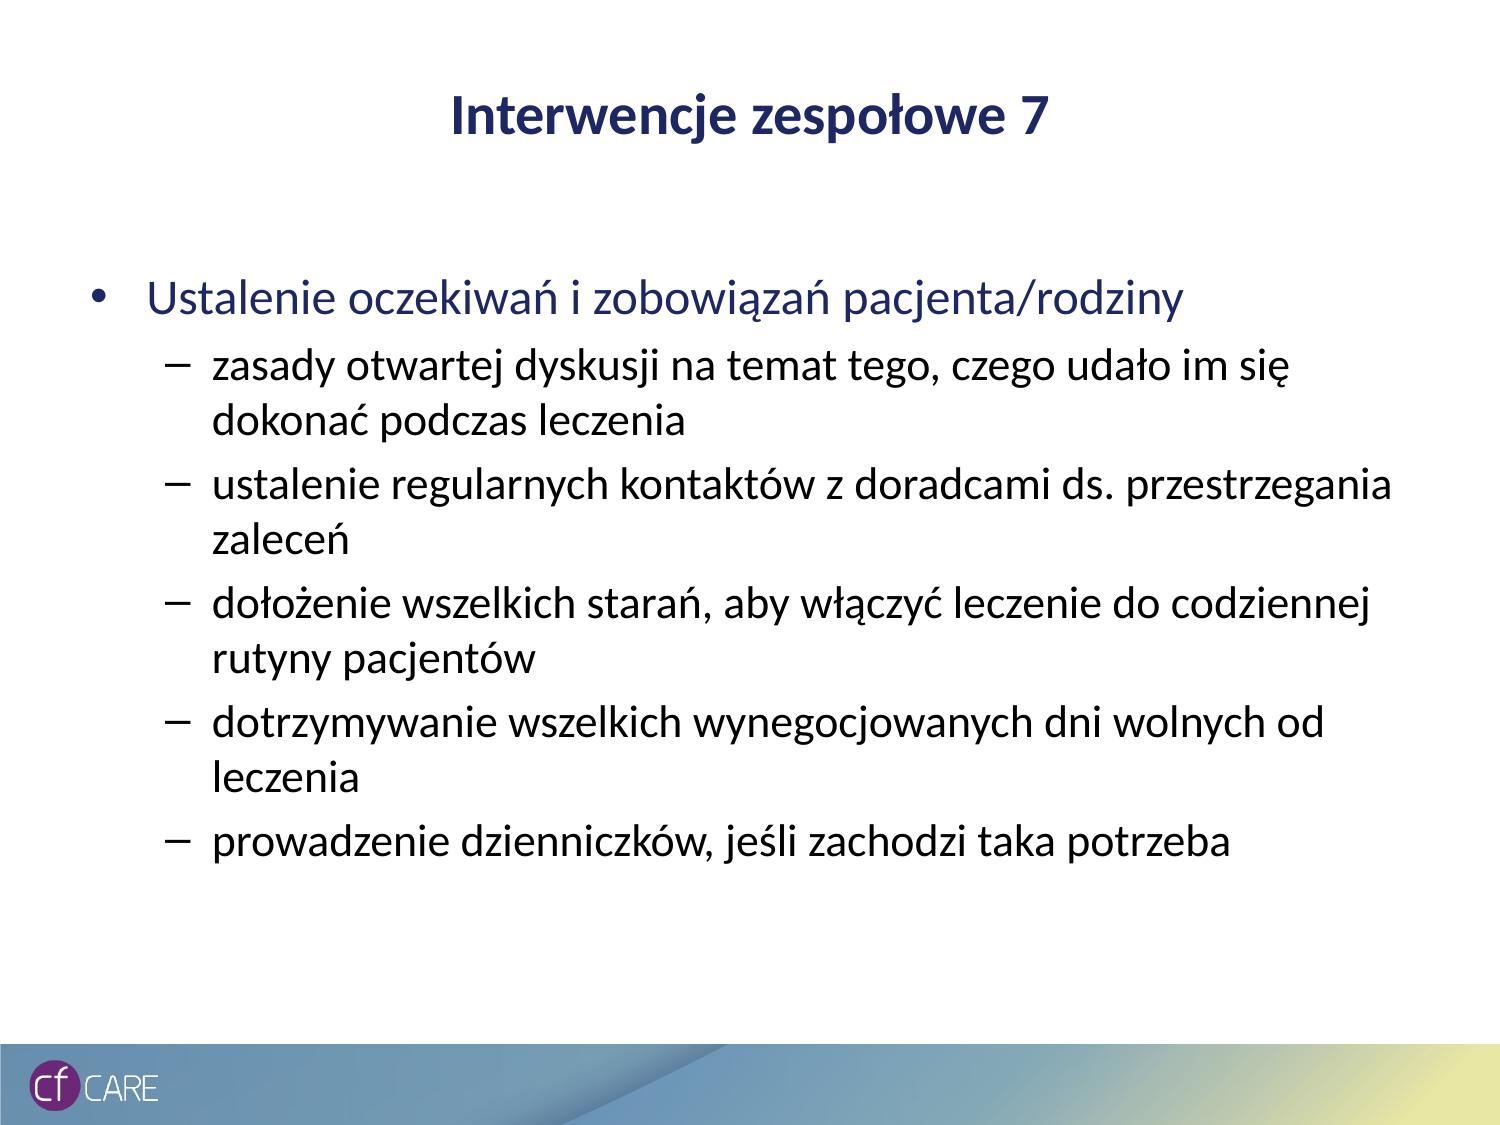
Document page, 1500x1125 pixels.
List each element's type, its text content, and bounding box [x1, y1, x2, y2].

picture [0, 1044, 1500, 1125]
title Interwencje zespołowe 7 [75, 47, 1425, 175]
list Ustalenie oczekiwań i zobowiązań pacjenta/rodziny zasady otwartej dyskusji na temat tego, czego udało im się dokonać podczas leczenia ustalenie regularnych kontaktów z doradcami ds. przestrzegania zaleceń dołożenie wszelkich starań, aby włączyć leczenie do codziennej rutyny pacjentów dotrzymywanie wszelkich wynegocjowanych dni wolnych od leczenia prowadzenie dzienniczków, jeśli zachodzi taka potrzeba [75, 257, 1425, 965]
